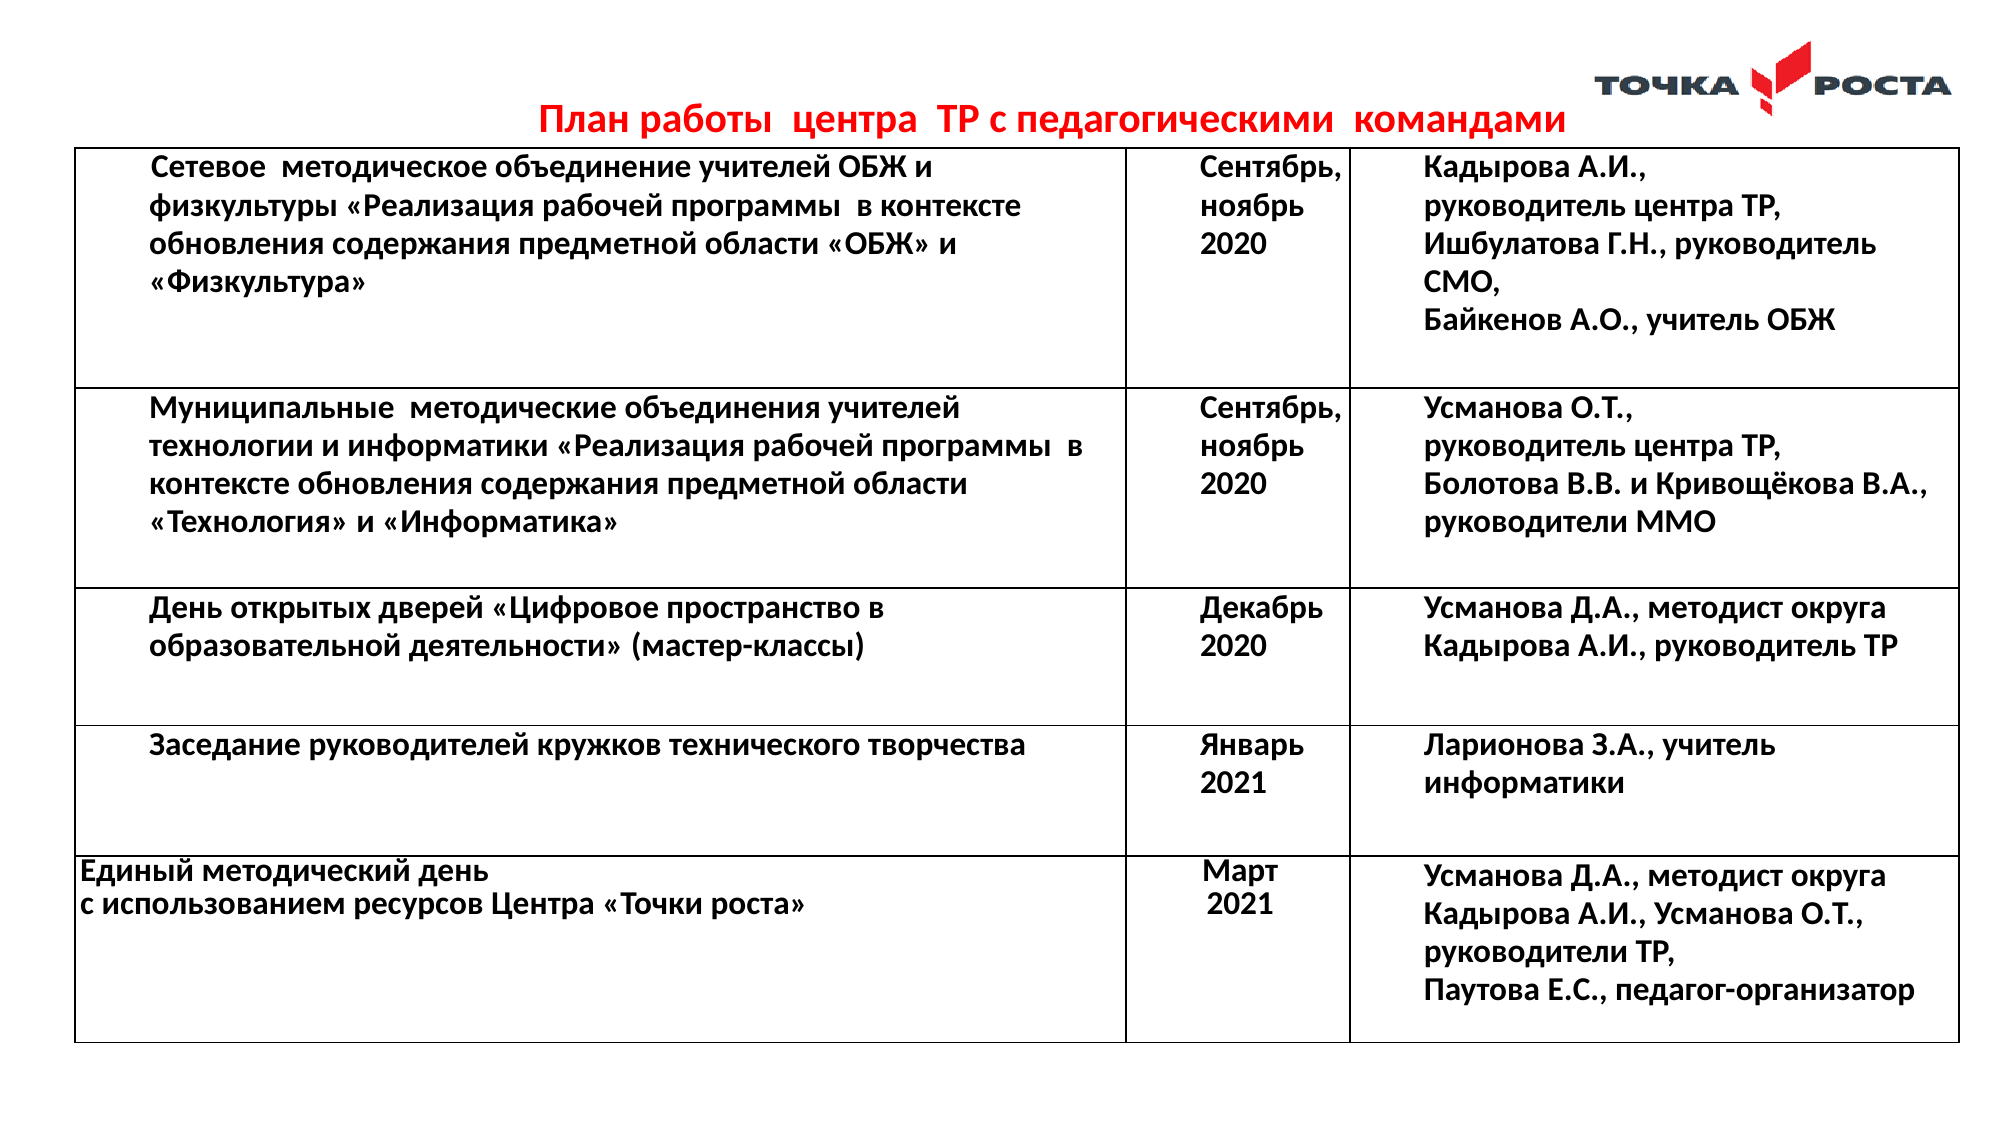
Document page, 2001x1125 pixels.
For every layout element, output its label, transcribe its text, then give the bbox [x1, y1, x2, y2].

table_cell Январь 2021 [1127, 726, 1349, 855]
table_cell Сентябрь, ноябрь 2020 [1127, 389, 1349, 587]
table_cell Муниципальные методические объединения учителей технологии и информатики «Реализация рабочей программы в контексте обновления содержания предметной области «Технология» и «Информатика» [76, 389, 1125, 587]
table_cell Единый методический день с использованием ресурсов Центра «Точки роста» [76, 857, 1125, 1042]
table_cell Декабрь 2020 [1127, 589, 1349, 725]
table_header Сетевое методическое объединение учителей ОБЖ и физкультуры «Реализация рабочей программы в контексте обновления содержания предметной области «ОБЖ» и «Физкультура» [76, 149, 1125, 387]
table_cell Усманова О.Т., руководитель центра ТР, Болотова В.В. и Кривощёкова В.А., руководители ММО [1351, 389, 1958, 587]
table_header Сентябрь, ноябрь 2020 [1127, 149, 1349, 387]
table_cell Заседание руководителей кружков технического творчества [76, 726, 1125, 855]
table_cell Усманова Д.А., методист округа Кадырова А.И., руководитель ТР [1351, 589, 1958, 725]
table_cell Усманова Д.А., методист округа Кадырова А.И., Усманова О.Т., руководители ТР, Паутова Е.С., педагог-организатор [1351, 857, 1958, 1042]
table_cell День открытых дверей «Цифровое пространство в образовательной деятельности» (мастер-классы) [76, 589, 1125, 725]
picture [1583, 33, 1964, 125]
table_cell Ларионова З.А., учитель информатики [1351, 726, 1958, 855]
table_header Кадырова А.И., руководитель центра ТР, Ишбулатова Г.Н., руководитель СМО, Байкенов А.О., учитель ОБЖ [1351, 149, 1958, 387]
table_cell Март 2021 [1127, 857, 1349, 1042]
title План работы центра ТР с педагогическими командами [106, 74, 2000, 157]
